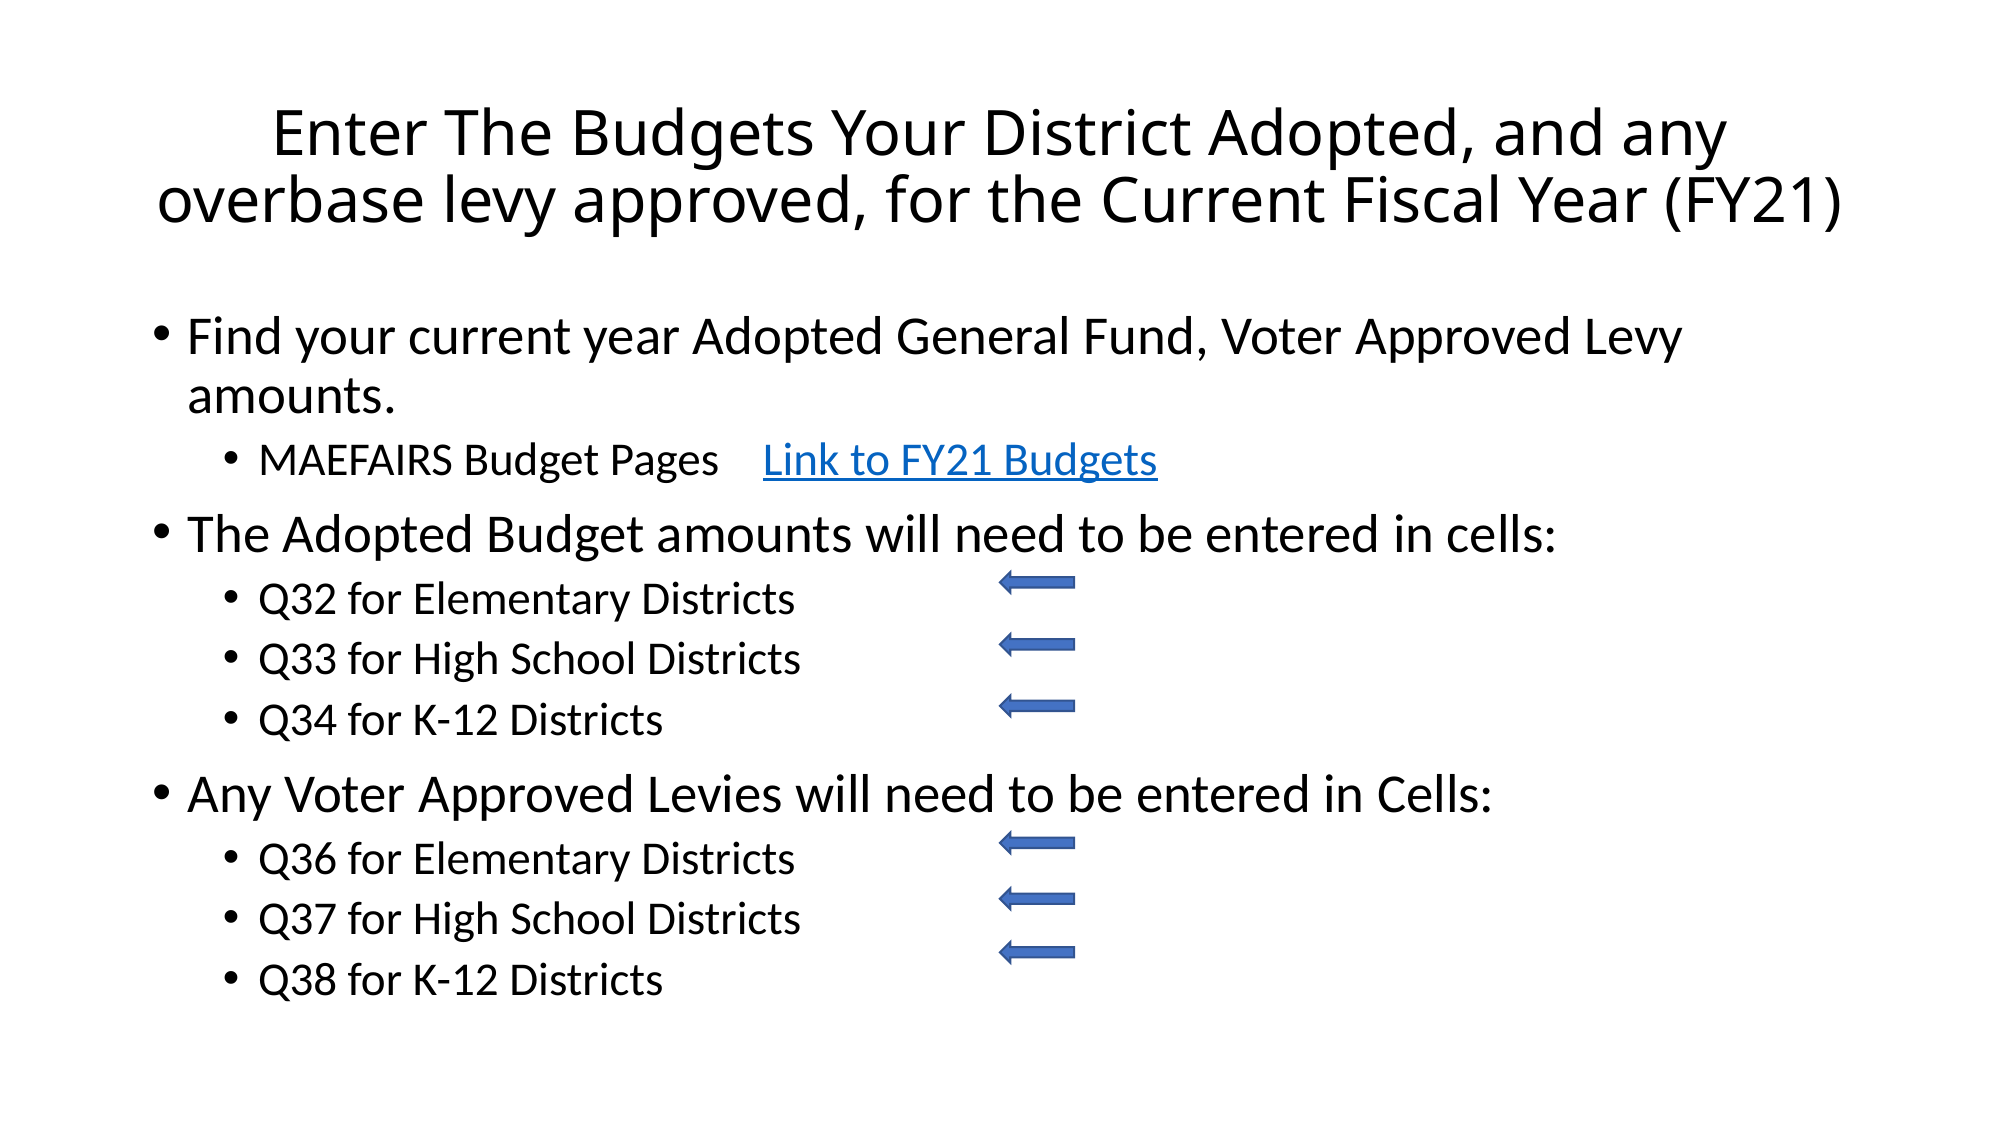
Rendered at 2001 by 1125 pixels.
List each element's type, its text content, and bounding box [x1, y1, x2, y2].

text_box [998, 693, 1076, 719]
text_box [998, 830, 1076, 856]
text_box [998, 569, 1076, 596]
list Find your current year Adopted General Fund, Voter Approved Levy amounts. MAEFAIRS Budget Pages Link to FY21 Budgets The Adopted Budget amounts will need to be entered in cells: Q32 for Elementary Districts Q33 for High School Districts Q34 for K-12 Districts Any Voter Approved Levies will need to be entered in Cells: Q36 for Elementary Districts Q37 for High School Districts Q38 for K-12 Districts [137, 299, 1863, 1014]
title Enter The Budgets Your District Adopted, and any overbase levy approved, for the Current Fiscal Year (FY21) [137, 59, 1863, 278]
text_box [998, 885, 1076, 912]
text_box [998, 939, 1076, 966]
text_box [998, 631, 1076, 658]
